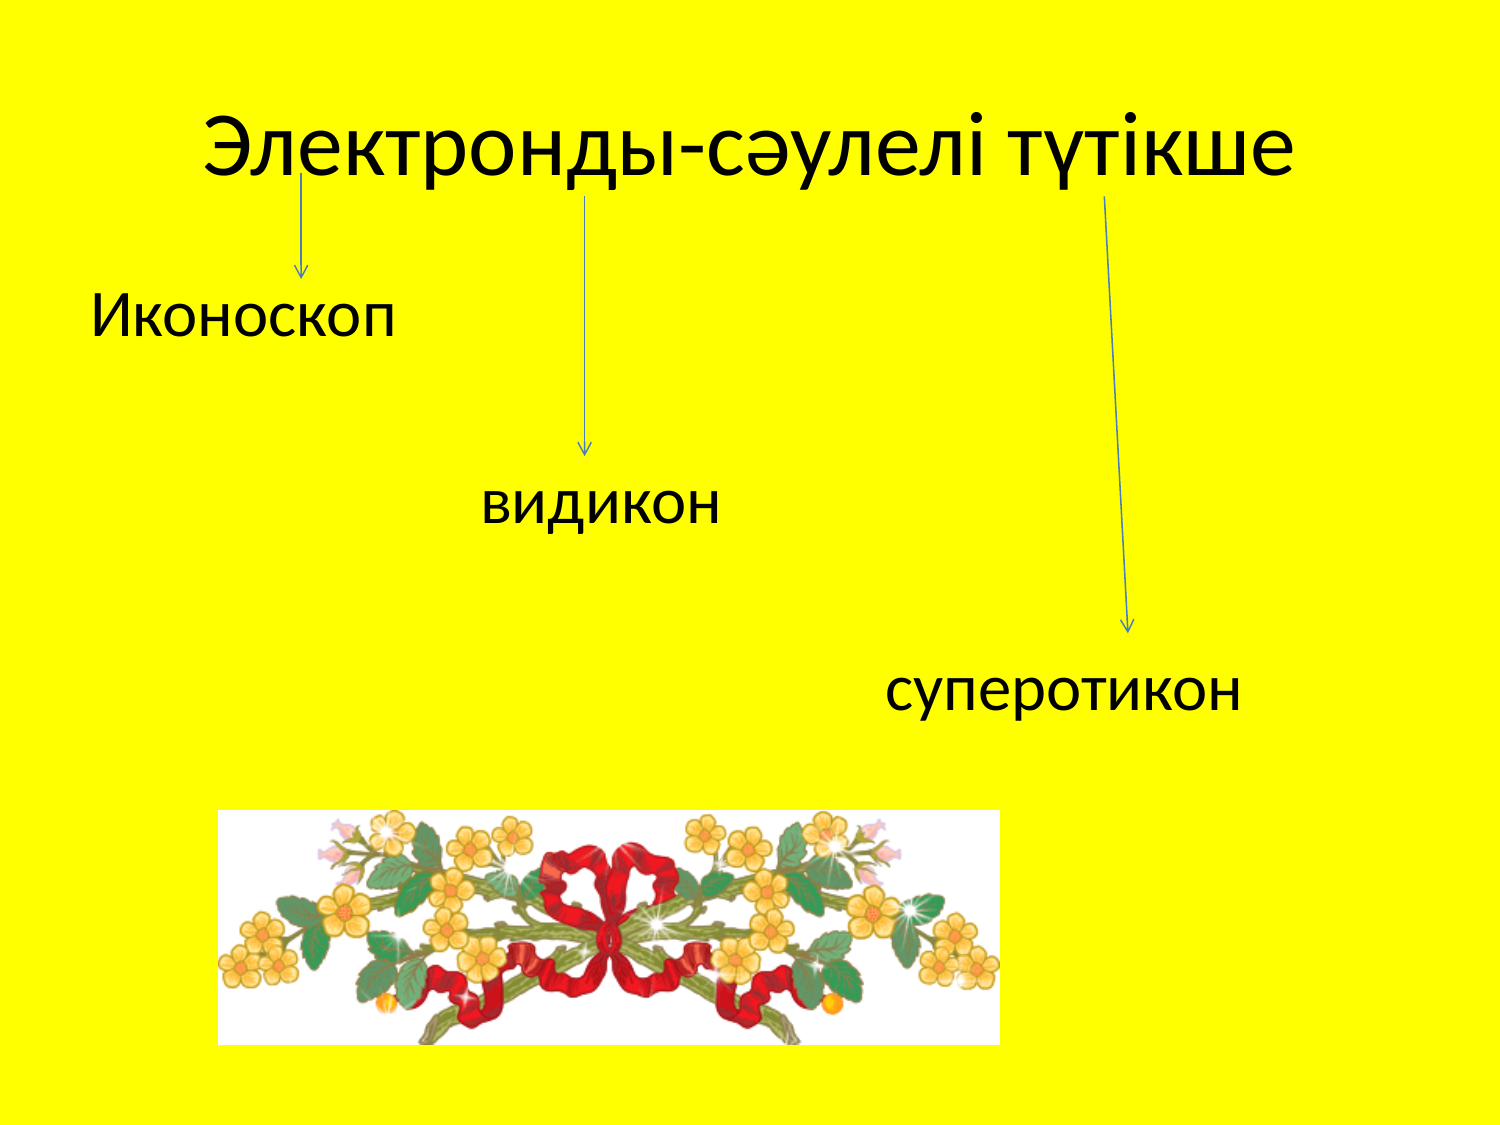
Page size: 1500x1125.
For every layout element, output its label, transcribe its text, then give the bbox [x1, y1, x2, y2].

title Электронды-сәулелі түтікше [75, 45, 1425, 233]
list Иконоскоп видикон суперотикон [75, 262, 1425, 1005]
picture [218, 810, 1000, 1046]
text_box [1104, 196, 1129, 634]
